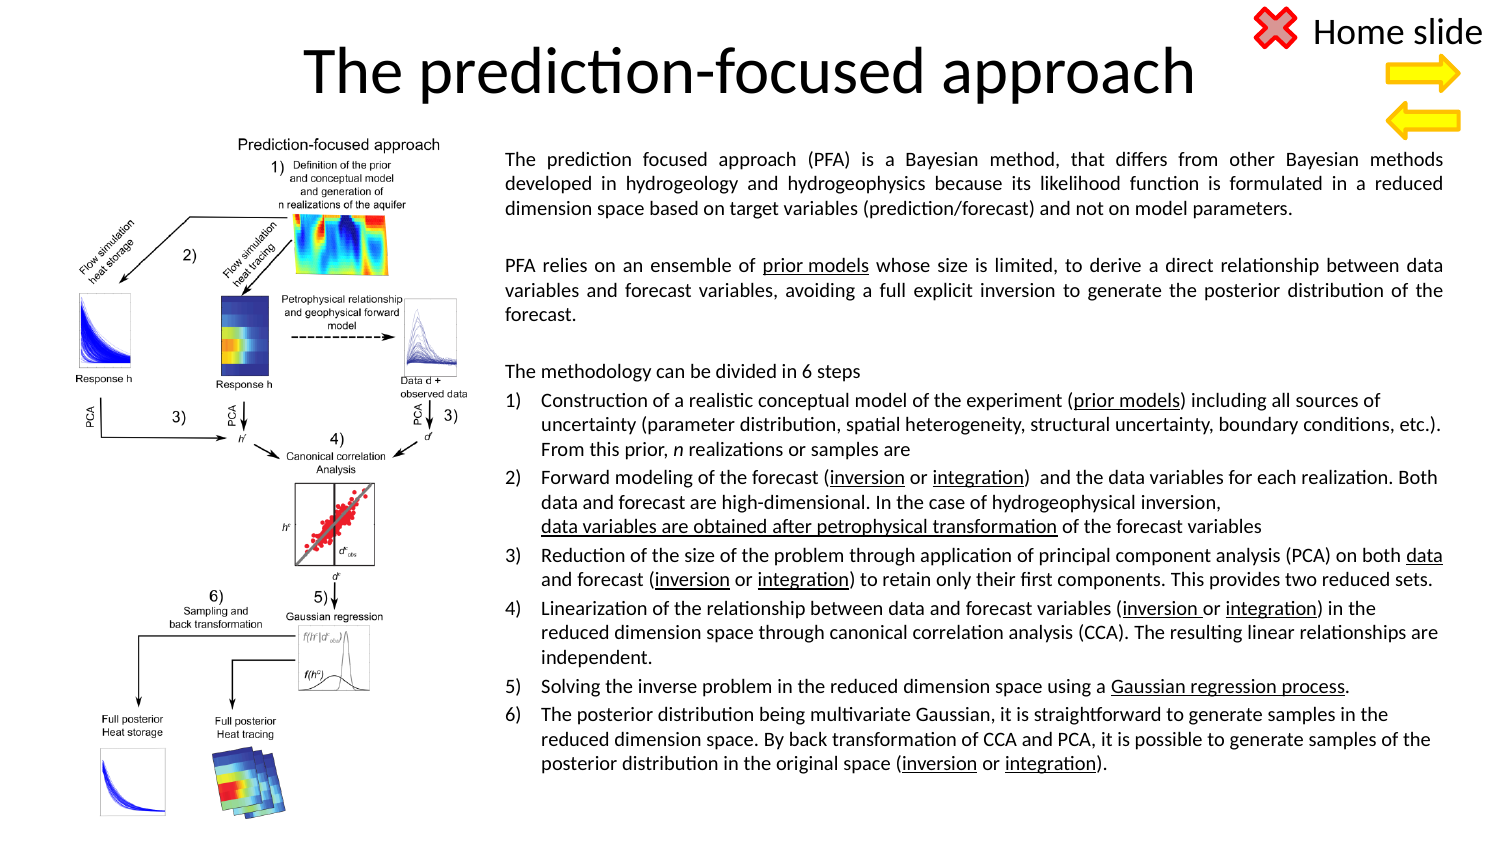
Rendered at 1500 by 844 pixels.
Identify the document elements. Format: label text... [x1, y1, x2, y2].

list The prediction focused approach (PFA) is a Bayesian method, that differs from other Bayesian methods developed in hydrogeology and hydrogeophysics because its likelihood function is formulated in a reduced dimension space based on target variables (prediction/forecast) and not on model parameters. PFA relies on an ensemble of prior models whose size is limited, to derive a direct relationship between data variables and forecast variables, avoiding a full explicit inversion to generate the posterior distribution of the forecast. The methodology can be divided in 6 steps Construction of a realistic conceptual model of the experiment (prior models) including all sources of uncertainty (parameter distribution, spatial heterogeneity, structural uncertainty, boundary conditions, etc.). From this prior, n realizations or samples are Forward modeling of the forecast (inversion or integration) and the data variables for each realization. Both data and forecast are high-dimensional. In the case of hydrogeophysical inversion, data variables are obtained after petrophysical transformation of the forecast variables Reduction of the size of the problem through application of principal component analysis (PCA) on both data and forecast (inversion or integration) to retain only their first components. This provides two reduced sets. Linearization of the relationship between data and forecast variables (inversion or integration) in the reduced dimension space through canonical correlation analysis (CCA). The resulting linear relationships are independent. Solving the inverse problem in the reduced dimension space using a Gaussian regression process. The posterior distribution being multivariate Gaussian, it is straightforward to generate samples in the reduced dimension space. By back transformation of CCA and PCA, it is possible to generate samples of the posterior distribution in the original space (inversion or integration). [490, 138, 1459, 812]
title The prediction-focused approach [75, 0, 1425, 138]
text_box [1245, 0, 1500, 61]
text_box [1385, 100, 1461, 141]
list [76, 138, 467, 819]
text_box [1385, 69, 1461, 93]
